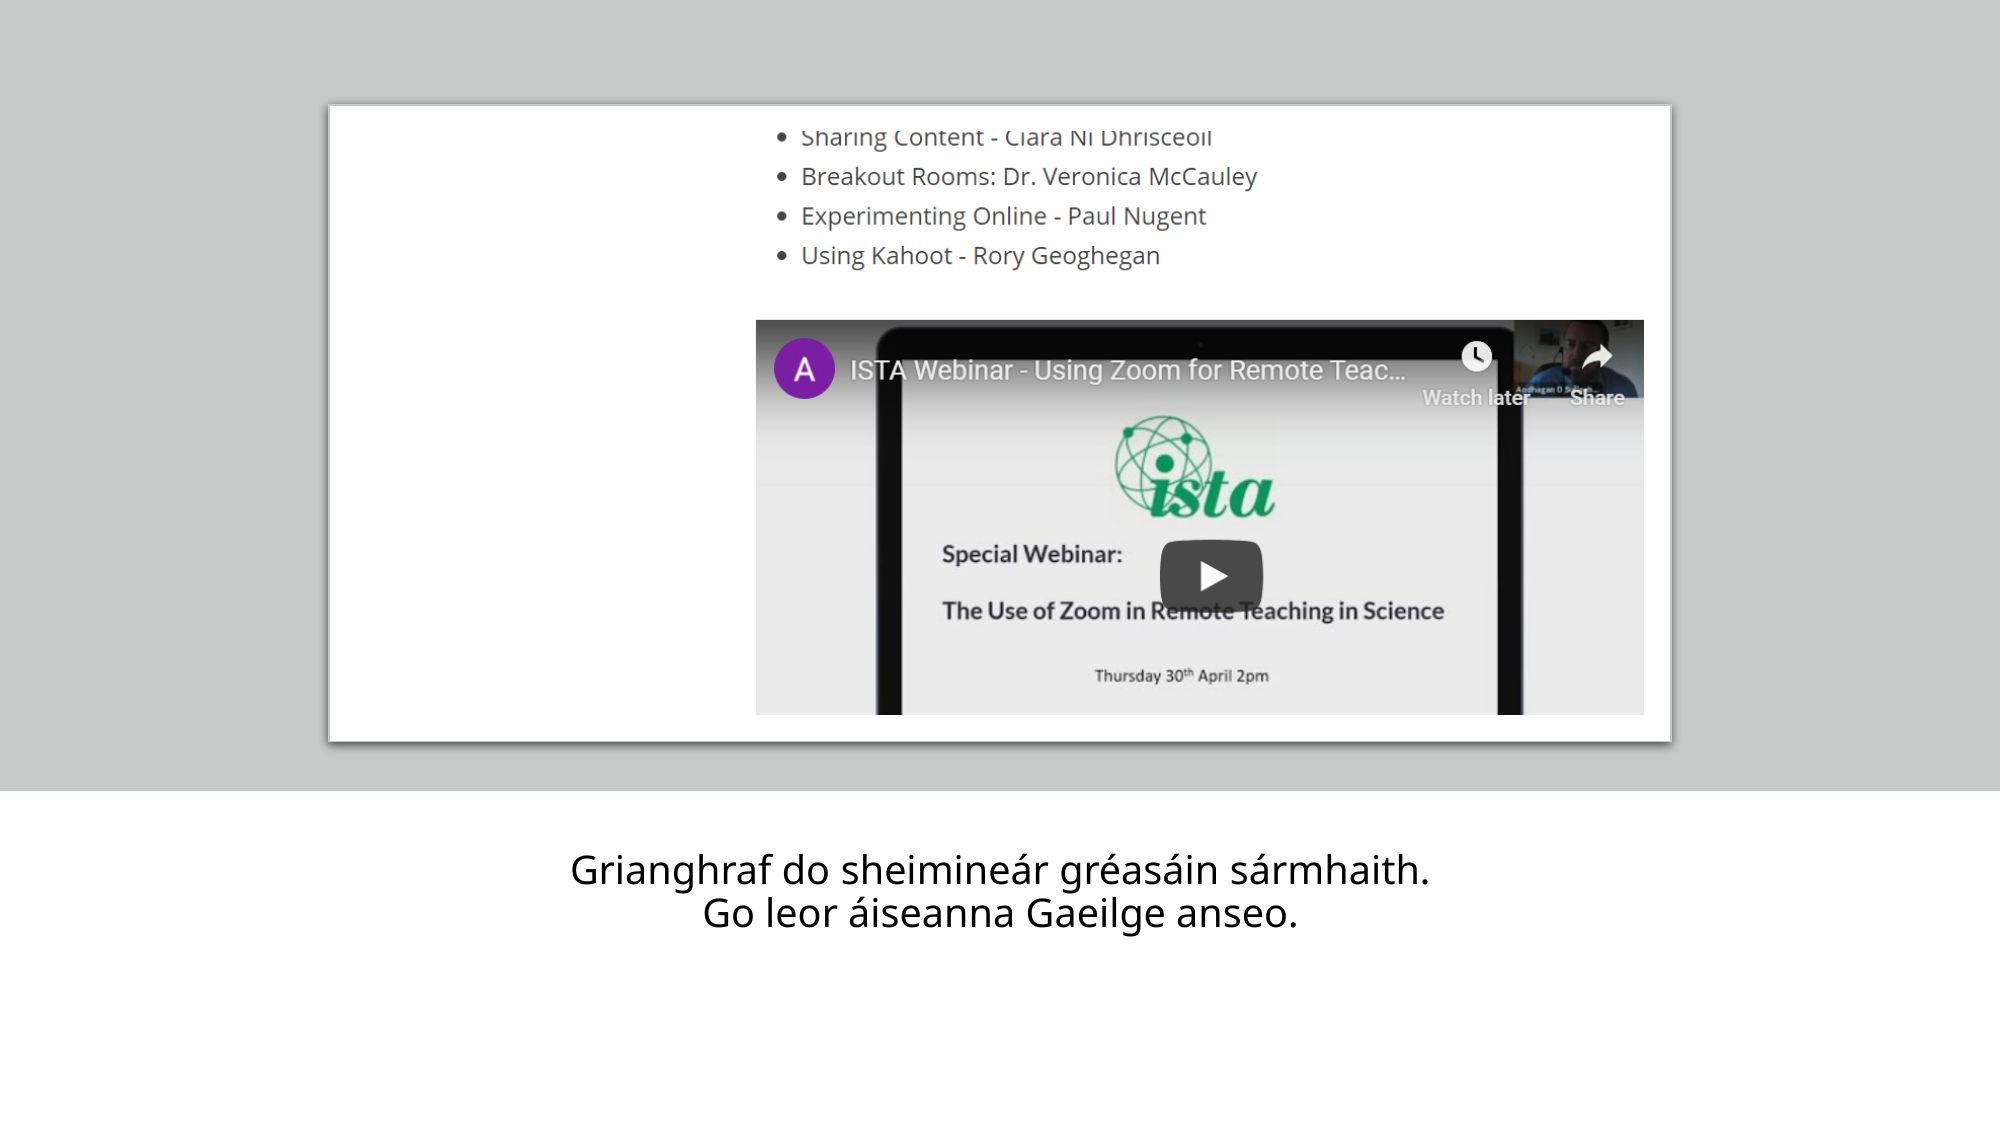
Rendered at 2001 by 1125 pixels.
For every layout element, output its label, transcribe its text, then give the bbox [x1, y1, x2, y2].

title Grianghraf do sheimineár gréasáin sármhaith. Go leor áiseanna Gaeilge anseo. [105, 838, 1895, 949]
text_box [0, 0, 2000, 792]
text_box [328, 104, 1672, 743]
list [355, 131, 1645, 716]
